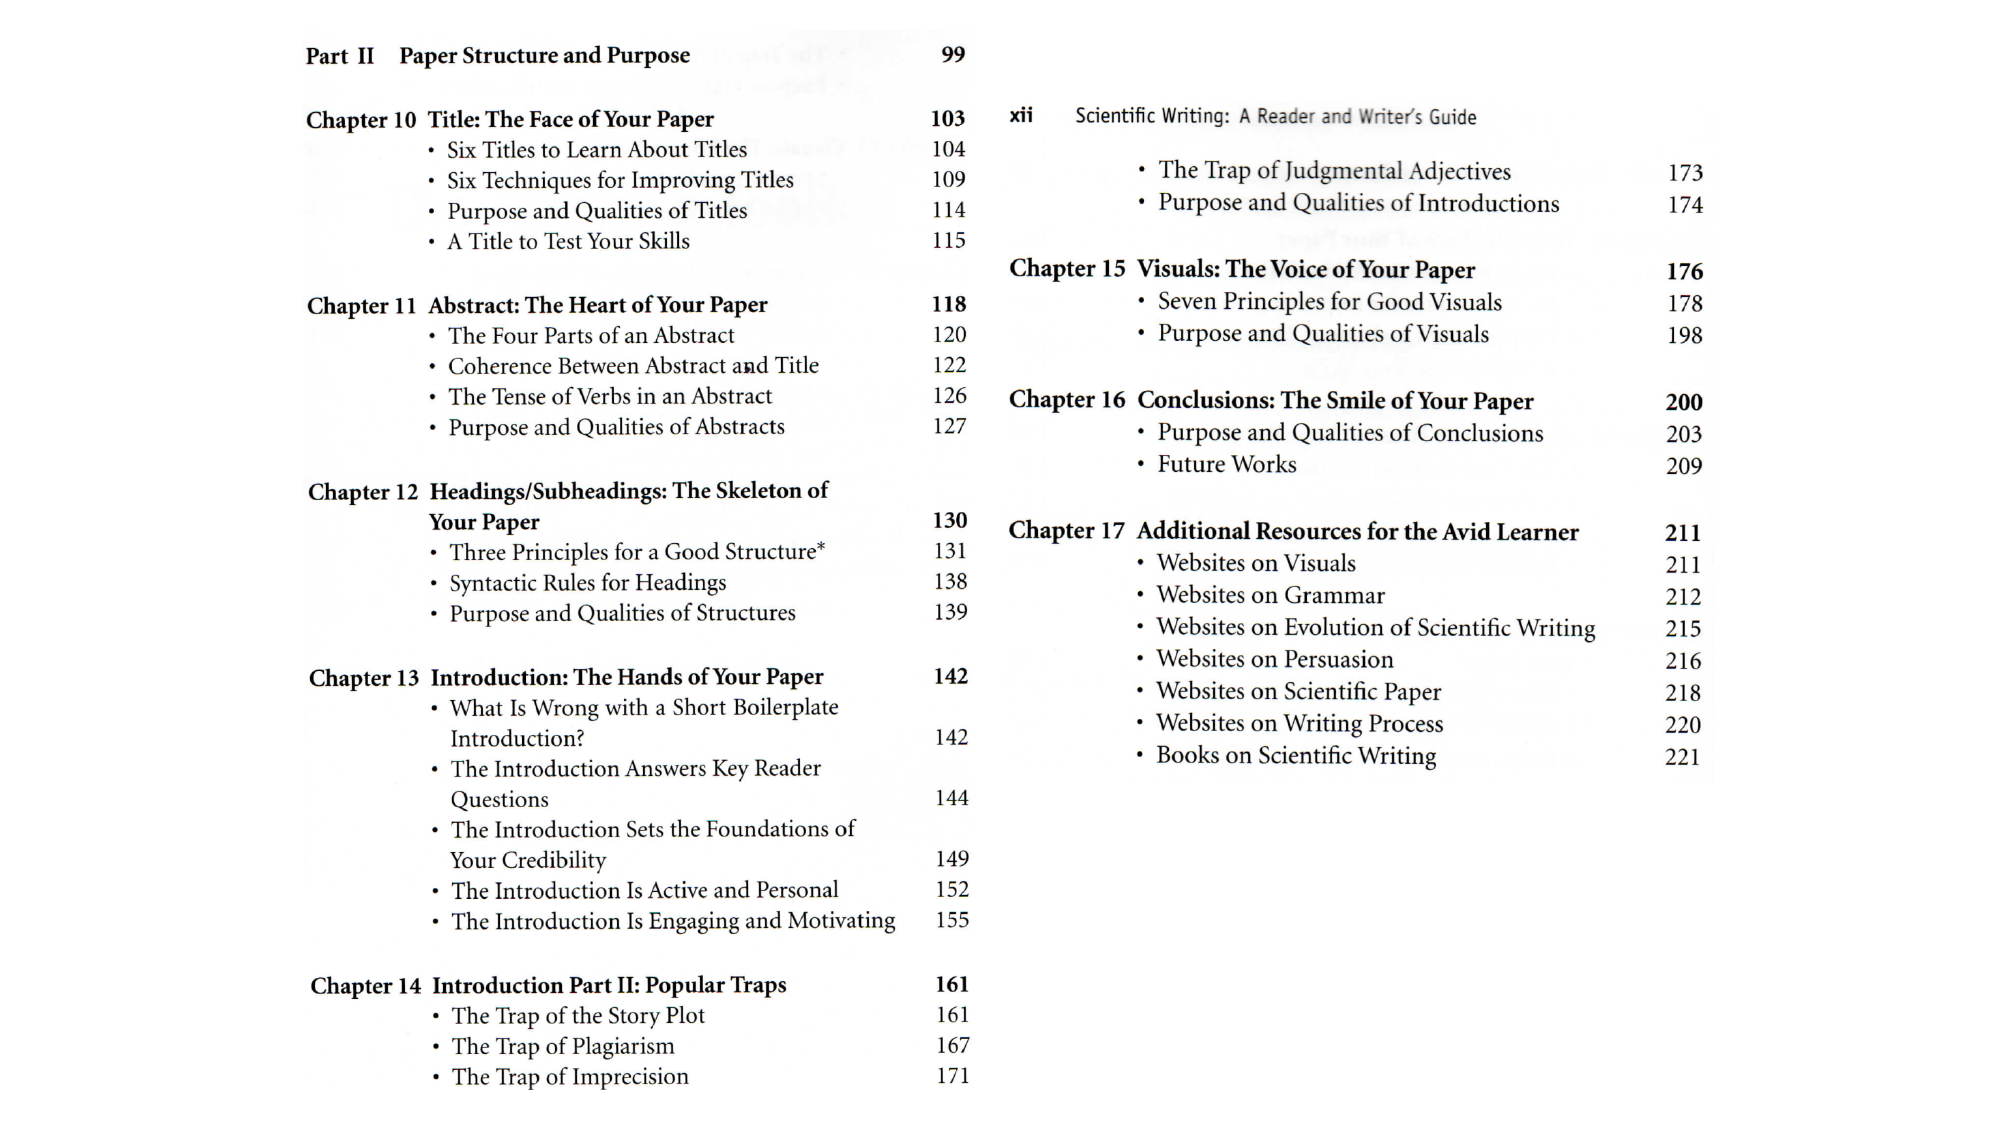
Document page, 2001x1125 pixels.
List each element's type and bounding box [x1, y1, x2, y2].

picture [997, 101, 1715, 783]
picture [302, 30, 977, 1090]
